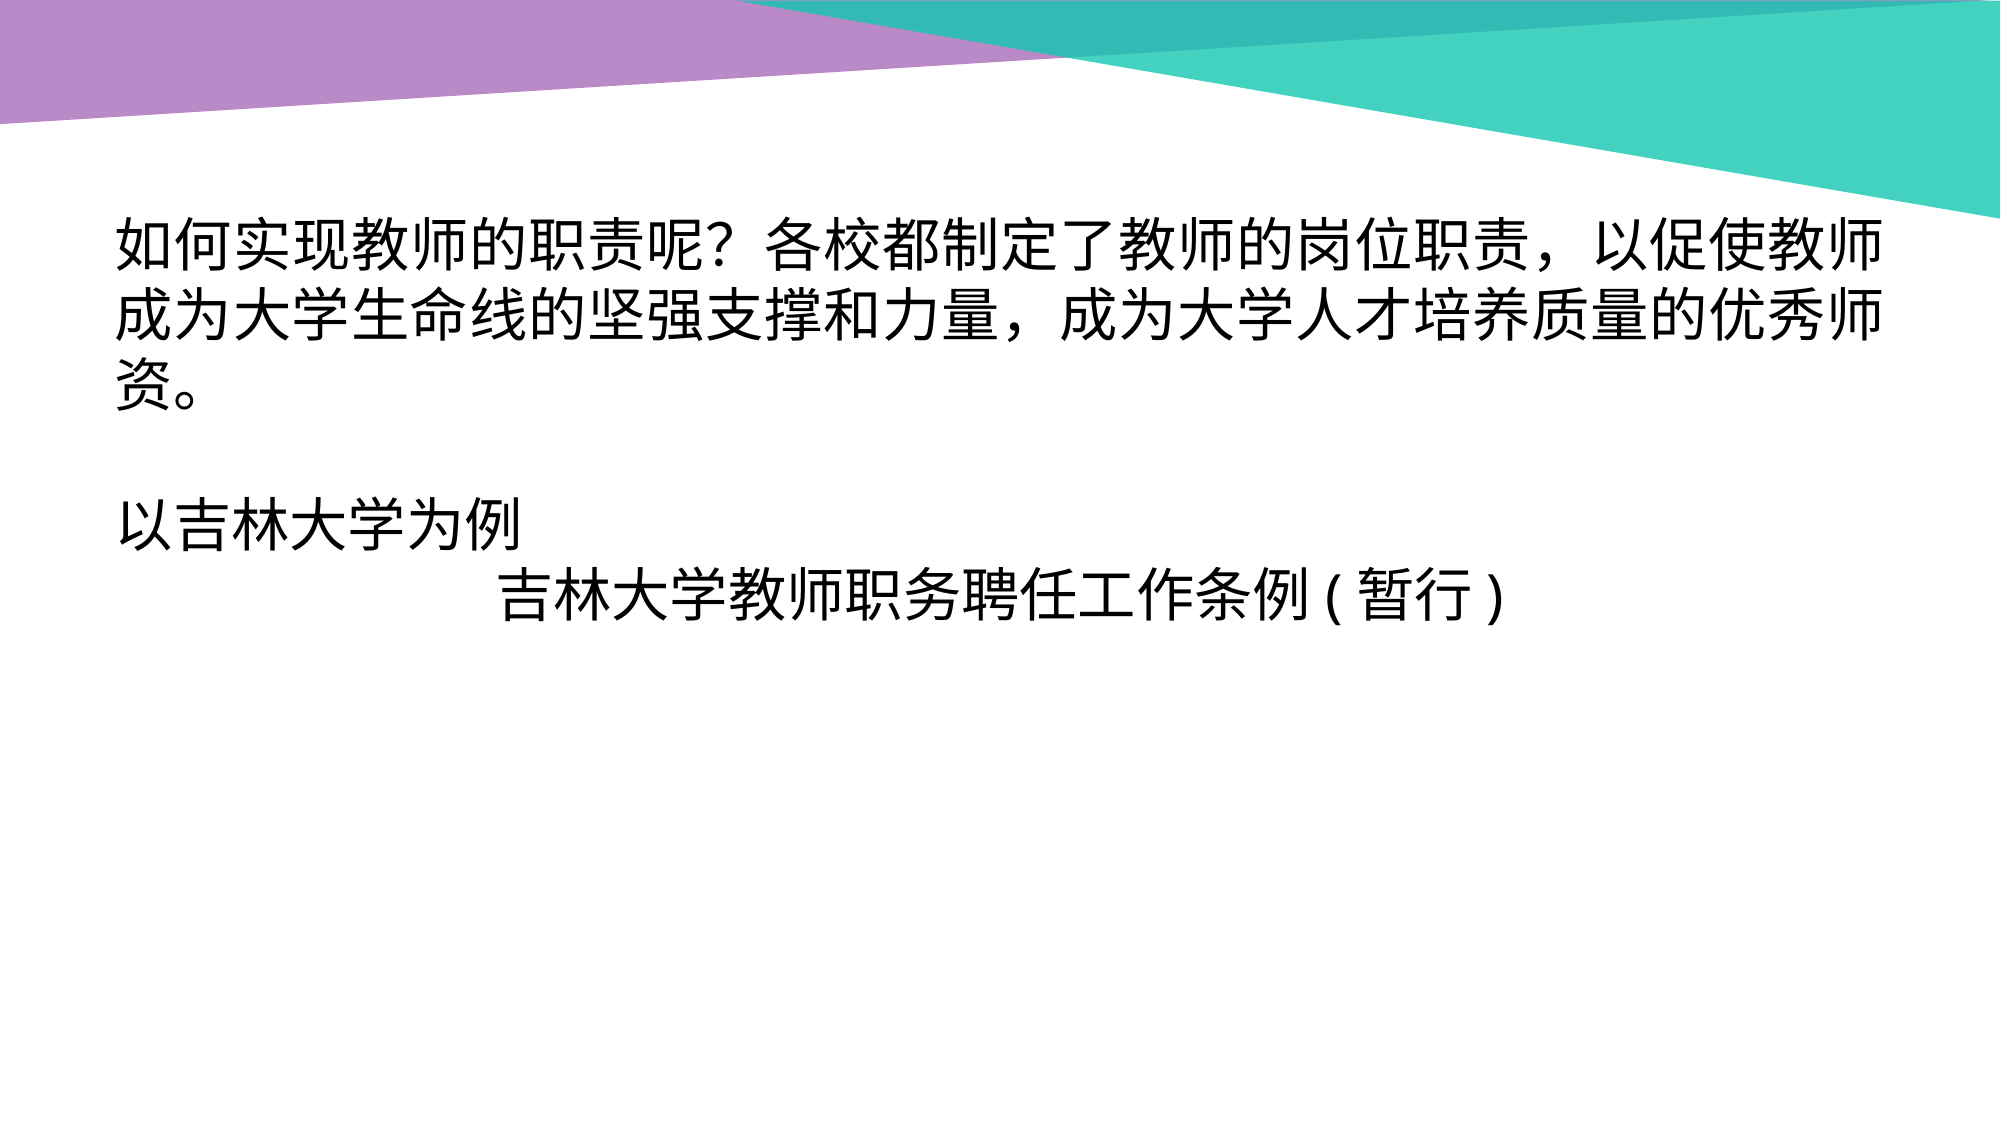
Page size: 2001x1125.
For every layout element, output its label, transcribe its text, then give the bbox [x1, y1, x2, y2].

list 如何实现教师的职责呢？各校都制定了教师的岗位职责，以促使教师成为大学生命线的坚强支撑和力量，成为大学人才培养质量的优秀师资。 以吉林大学为例 吉林大学教师职务聘任工作条例(暂行) [99, 200, 1900, 1025]
